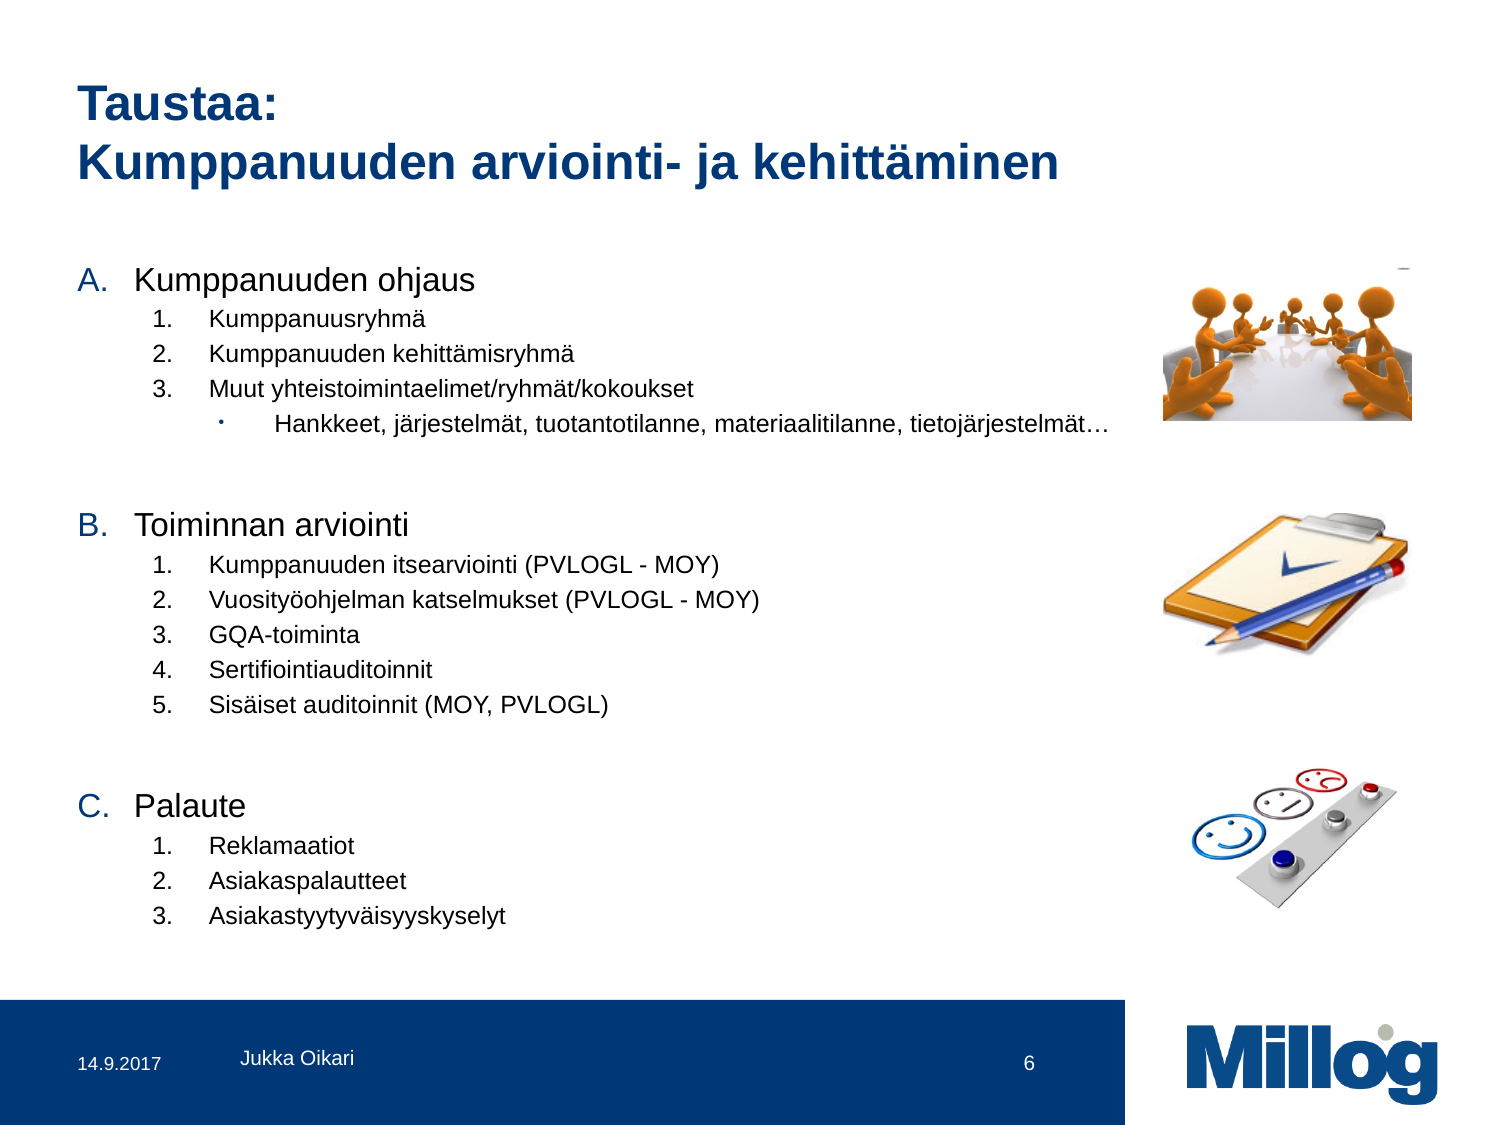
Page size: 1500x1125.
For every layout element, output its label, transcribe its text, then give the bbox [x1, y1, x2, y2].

picture [1187, 1024, 1438, 1105]
picture [1174, 751, 1412, 929]
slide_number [62, 1037, 226, 1088]
footer Jukka Oikari [226, 1037, 538, 1088]
picture [1163, 513, 1412, 658]
picture [1163, 265, 1412, 421]
list Kumppanuuden ohjaus Kumppanuusryhmä Kumppanuuden kehittämisryhmä Muut yhteistoimintaelimet/ryhmät/kokoukset Hankkeet, järjestelmät, tuotantotilanne, materiaalitilanne, tietojärjestelmät… Toiminnan arviointi Kumppanuuden itsearviointi (PVLOGL - MOY) Vuosityöohjelman katselmukset (PVLOGL - MOY) GQA-toiminta Sertifiointiauditoinnit Sisäiset auditoinnit (MOY, PVLOGL) Palaute Reklamaatiot Asiakaspalautteet Asiakastyytyväisyyskyselyt [62, 249, 1438, 988]
title Taustaa: Kumppanuuden arviointi- ja kehittäminen [62, 62, 1459, 163]
slide_number 6 [787, 1037, 1051, 1088]
